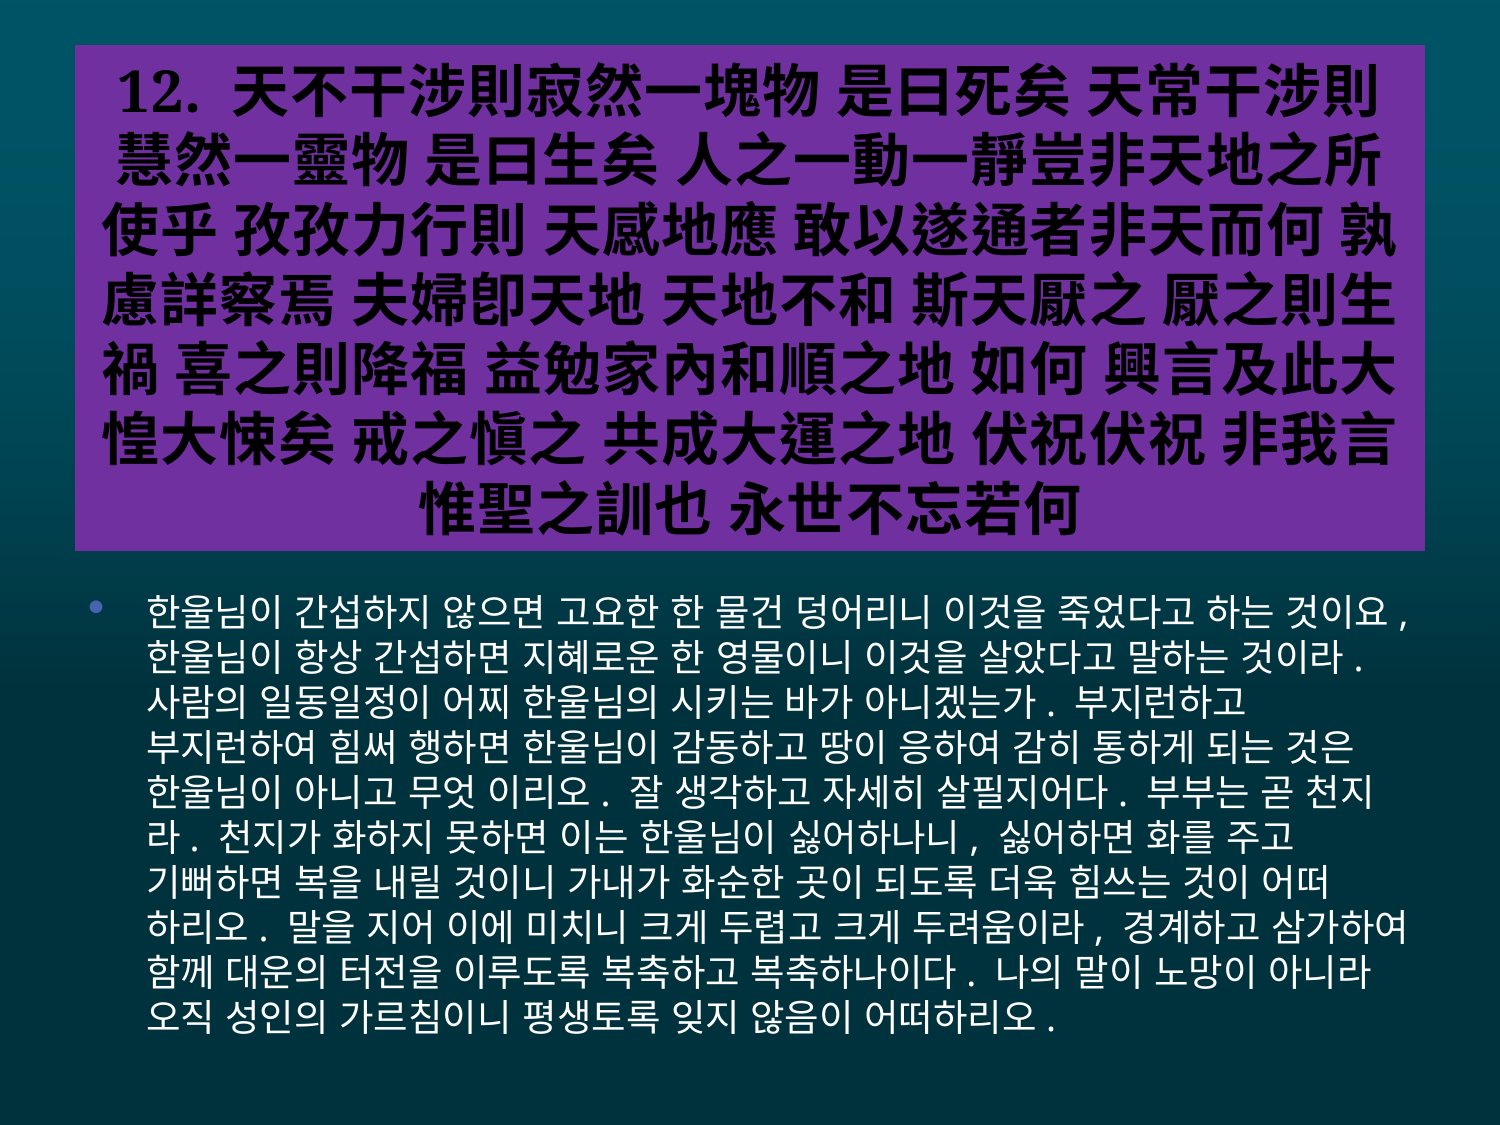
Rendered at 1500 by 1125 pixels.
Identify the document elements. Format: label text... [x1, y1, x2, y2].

title 12. 天不干涉則寂然一塊物 是曰死矣 天常干涉則慧然一靈物 是曰生矣 人之一動一靜豈非天地之所使乎 孜孜力行則 天感地應 敢以遂通者非天而何 孰慮詳察焉 夫婦卽天地 天地不和 斯天厭之 厭之則生禍 喜之則降福 益勉家內和順之地 如何 興言及此大惶大悚矣 戒之愼之 共成大運之地 伏祝伏祝 非我言 惟聖之訓也 永世不忘若何 [75, 45, 1425, 551]
list 한울님이 간섭하지 않으면 고요한 한 물건 덩어리니 이것을 죽었다고 하는 것이요, 한울님이 항상 간섭하면 지혜로운 한 영물이니 이것을 살았다고 말하는 것이라. 사람의 일동일정이 어찌 한울님의 시키는 바가 아니겠는가. 부지런하고 부지런하여 힘써 행하면 한울님이 감동하고 땅이 응하여 감히 통하게 되는 것은 한울님이 아니고 무엇 이리오. 잘 생각하고 자세히 살필지어다. 부부는 곧 천지라. 천지가 화하지 못하면 이는 한울님이 싫어하나니, 싫어하면 화를 주고 기뻐하면 복을 내릴 것이니 가내가 화순한 곳이 되도록 더욱 힘쓰는 것이 어떠 하리오. 말을 지어 이에 미치니 크게 두렵고 크게 두려움이라, 경계하고 삼가하여 함께 대운의 터전을 이루도록 복축하고 복축하나이다. 나의 말이 노망이 아니라 오직 성인의 가르침이니 평생토록 잊지 않음이 어떠하리오. [75, 581, 1425, 1094]
